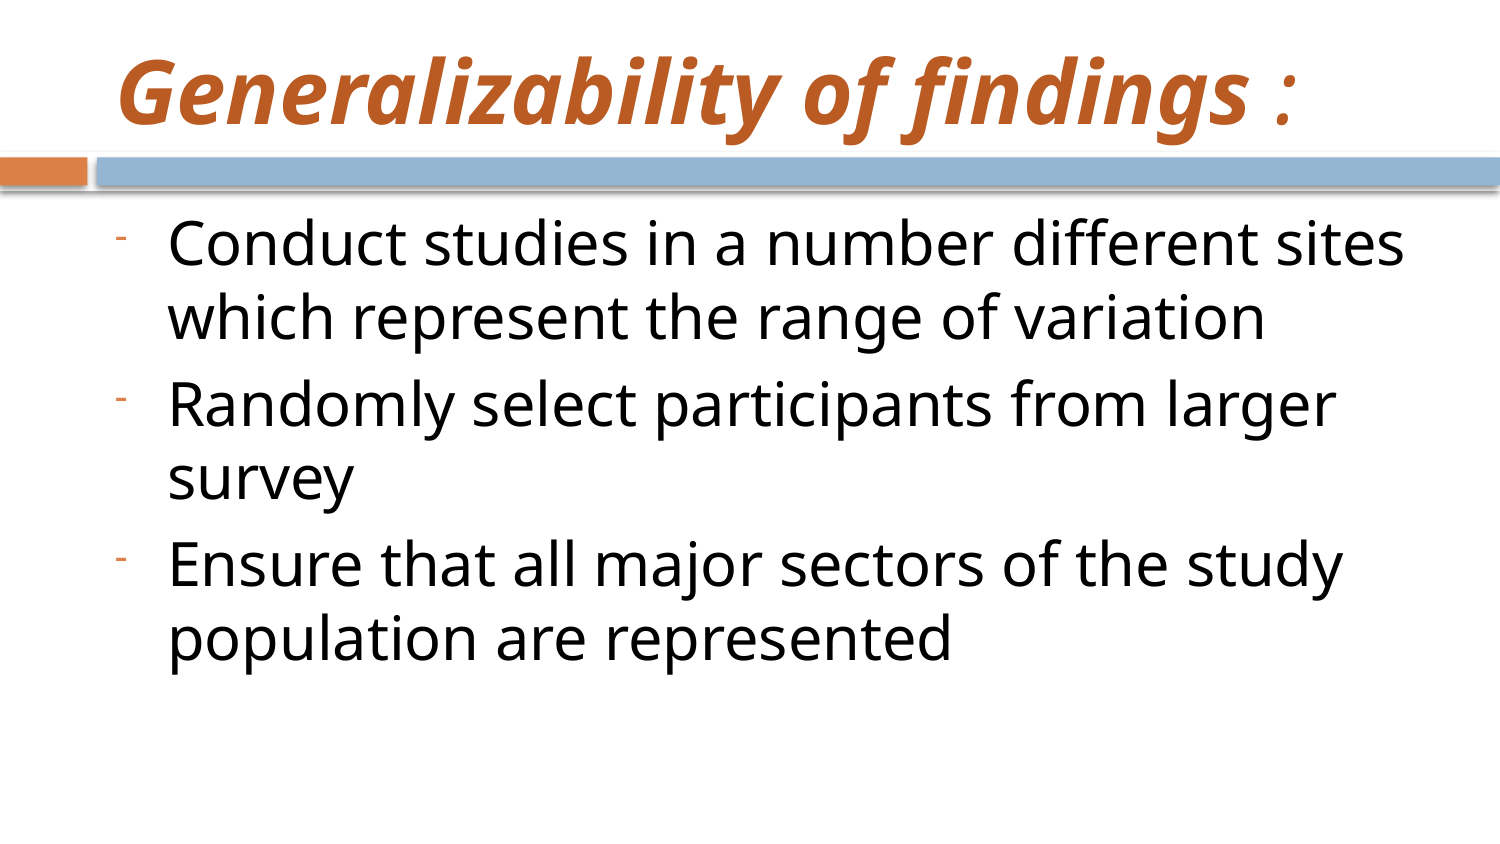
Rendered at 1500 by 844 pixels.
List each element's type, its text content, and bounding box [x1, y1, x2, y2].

title Generalizability of findings : [100, 28, 1438, 150]
list Conduct studies in a number different sites which represent the range of variation Randomly select participants from larger survey Ensure that all major sectors of the study population are represented [100, 196, 1438, 750]
